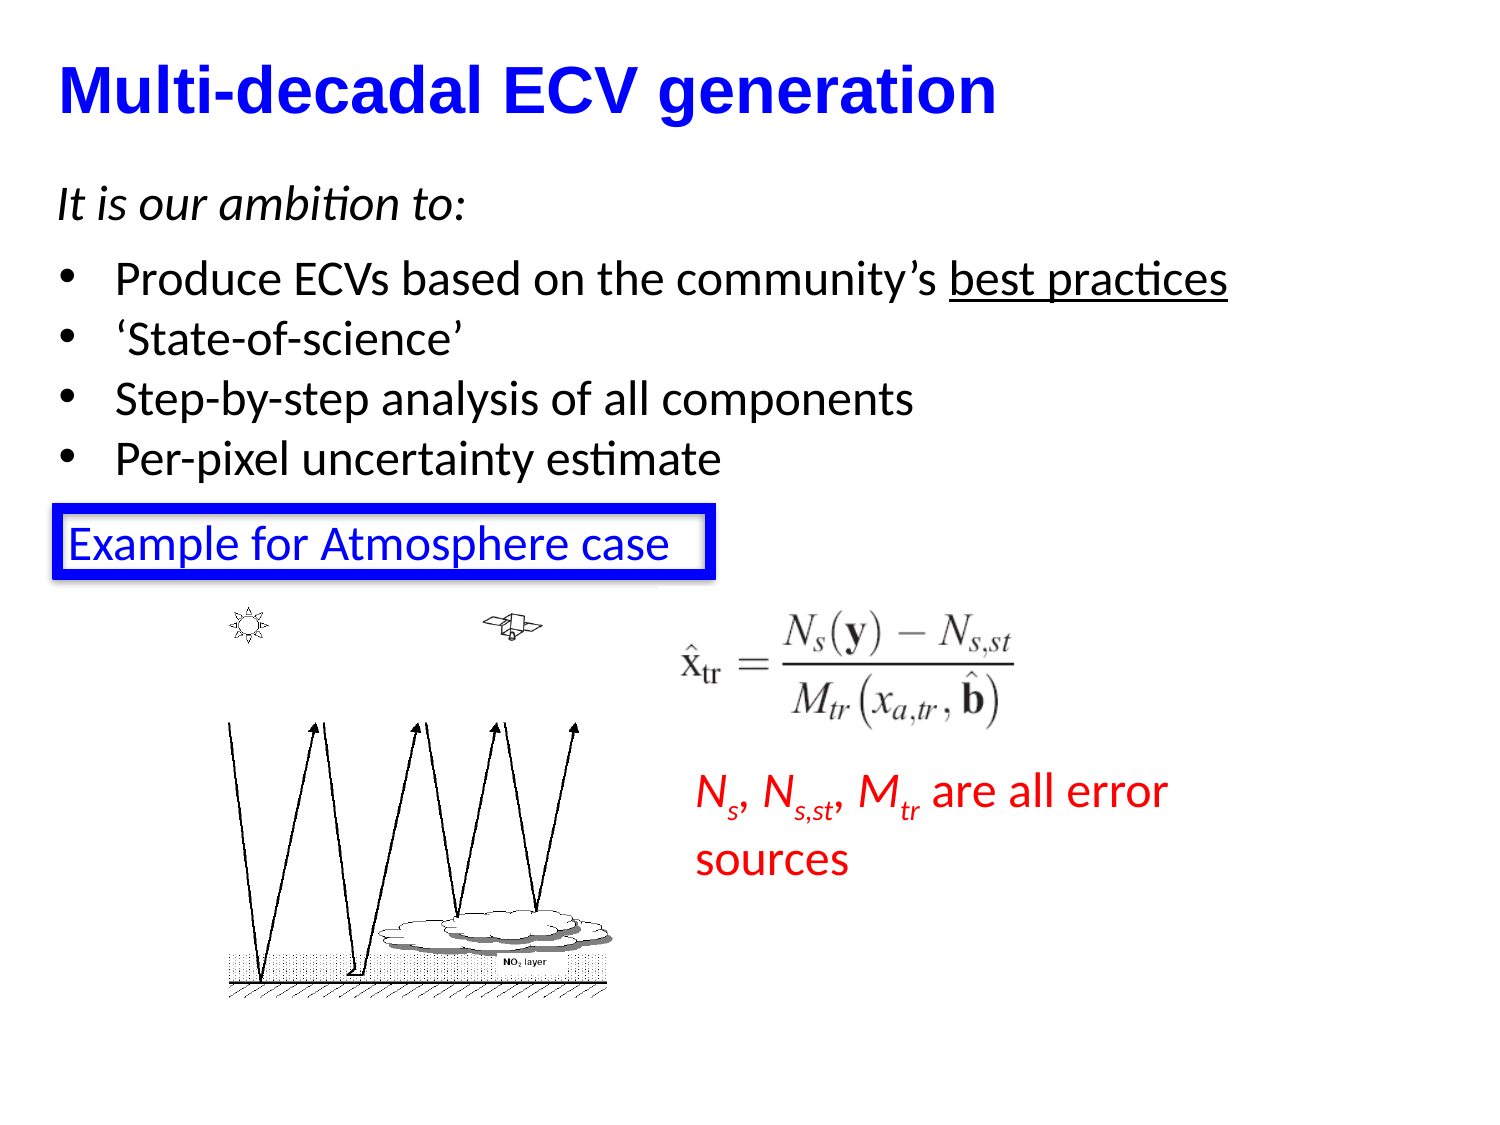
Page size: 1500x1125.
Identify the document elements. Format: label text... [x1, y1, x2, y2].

text_box Produce ECVs based on the community’s best practices ‘State-of-science’ Step-by-step analysis of all components Per-pixel uncertainty estimate [43, 237, 1500, 493]
text_box It is our ambition to: [41, 162, 1465, 358]
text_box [218, 585, 1247, 1004]
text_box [52, 503, 789, 580]
text_box Multi-decadal ECV generation [43, 39, 1452, 135]
